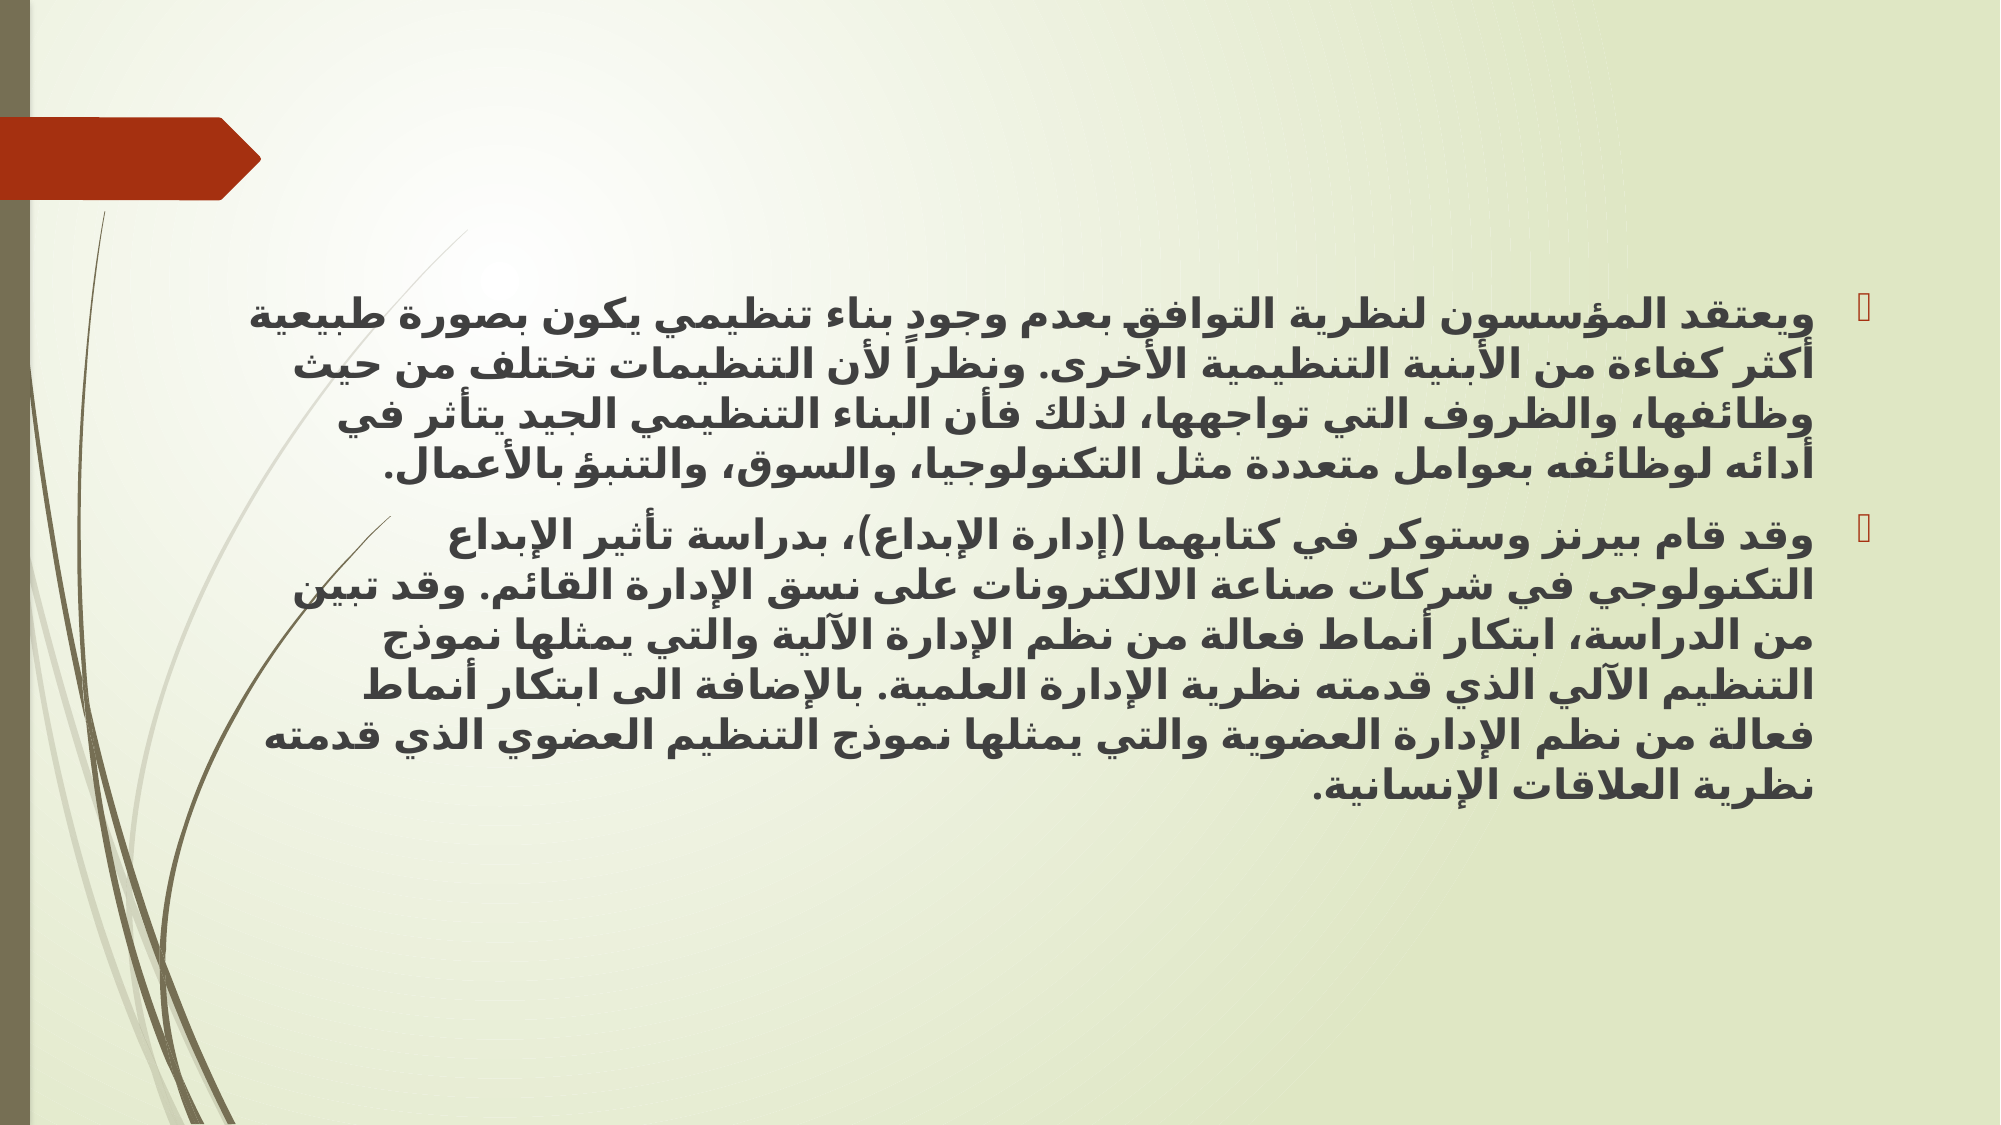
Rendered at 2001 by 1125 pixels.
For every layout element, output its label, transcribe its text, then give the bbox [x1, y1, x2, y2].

list ويعتقد المؤسسون لنظرية التوافق بعدم وجود بناء تنظيمي يكون بصورة طبيعية أكثر كفاءة من الأبنية التنظيمية الأخرى. ونظراً لأن التنظيمات تختلف من حيث وظائفها، والظروف التي تواجهها، لذلك فأن البناء التنظيمي الجيد يتأثر في أدائه لوظائفه بعوامل متعددة مثل التكنولوجيا، والسوق، والتنبؤ بالأعمال. وقد قام بيرنز وستوكر في كتابهما (إدارة الإبداع)، بدراسة تأثير الإبداع التكنولوجي في شركات صناعة الالكترونات على نسق الإدارة القائم. وقد تبين من الدراسة، ابتكار أنماط فعالة من نظم الإدارة الآلية والتي يمثلها نموذج التنظيم الآلي الذي قدمته نظرية الإدارة العلمية. بالإضافة الى ابتكار أنماط فعالة من نظم الإدارة العضوية والتي يمثلها نموذج التنظيم العضوي الذي قدمته نظرية العلاقات الإنسانية. [231, 66, 1888, 970]
